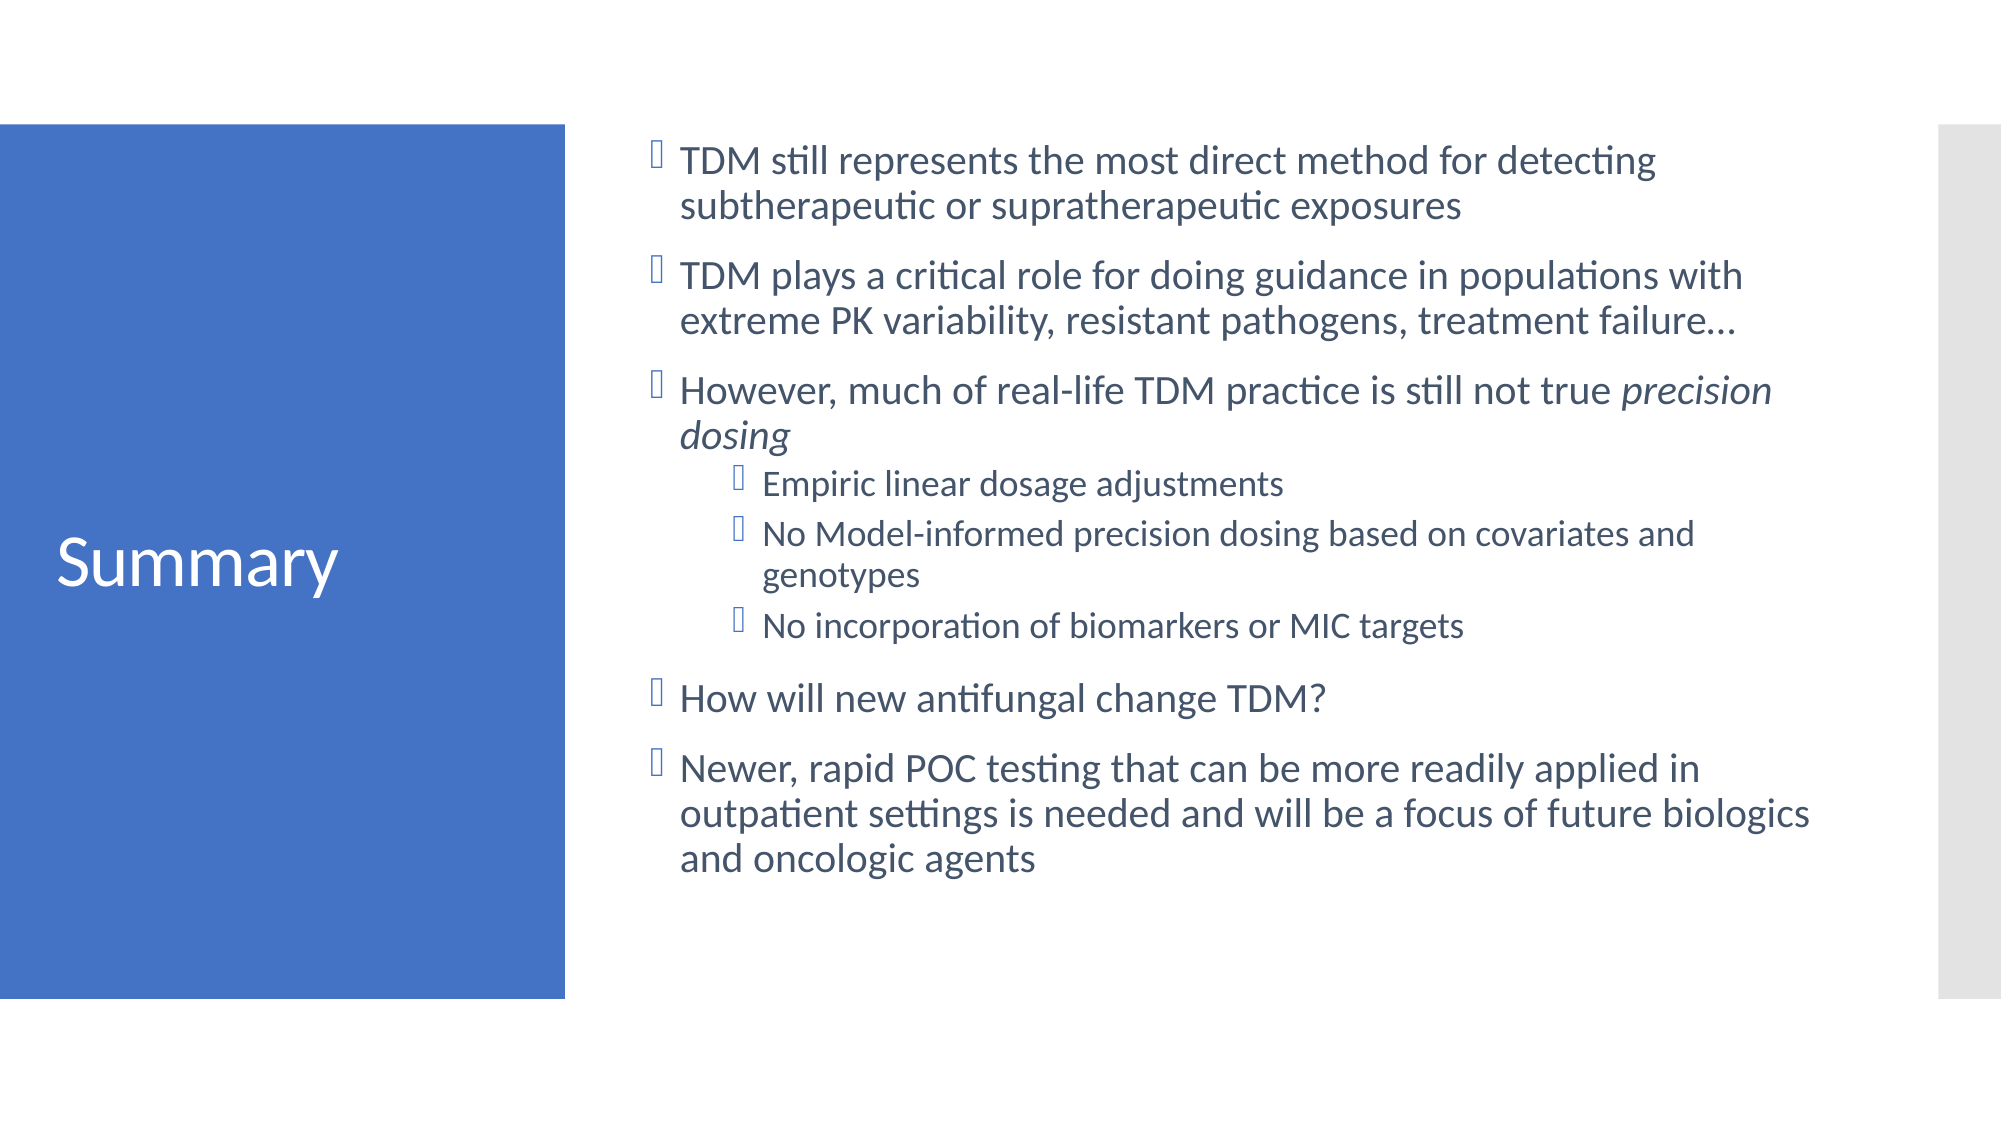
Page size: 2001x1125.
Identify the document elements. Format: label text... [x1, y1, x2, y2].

list TDM still represents the most direct method for detecting subtherapeutic or supratherapeutic exposures TDM plays a critical role for doing guidance in populations with extreme PK variability, resistant pathogens, treatment failure… However, much of real-life TDM practice is still not true precision dosing Empiric linear dosage adjustments No Model-informed precision dosing based on covariates and genotypes No incorporation of biomarkers or MIC targets How will new antifungal change TDM? Newer, rapid POC testing that can be more readily applied in outpatient settings is needed and will be a focus of future biologics and oncologic agents [634, 141, 1835, 1019]
title Summary [41, 184, 525, 940]
